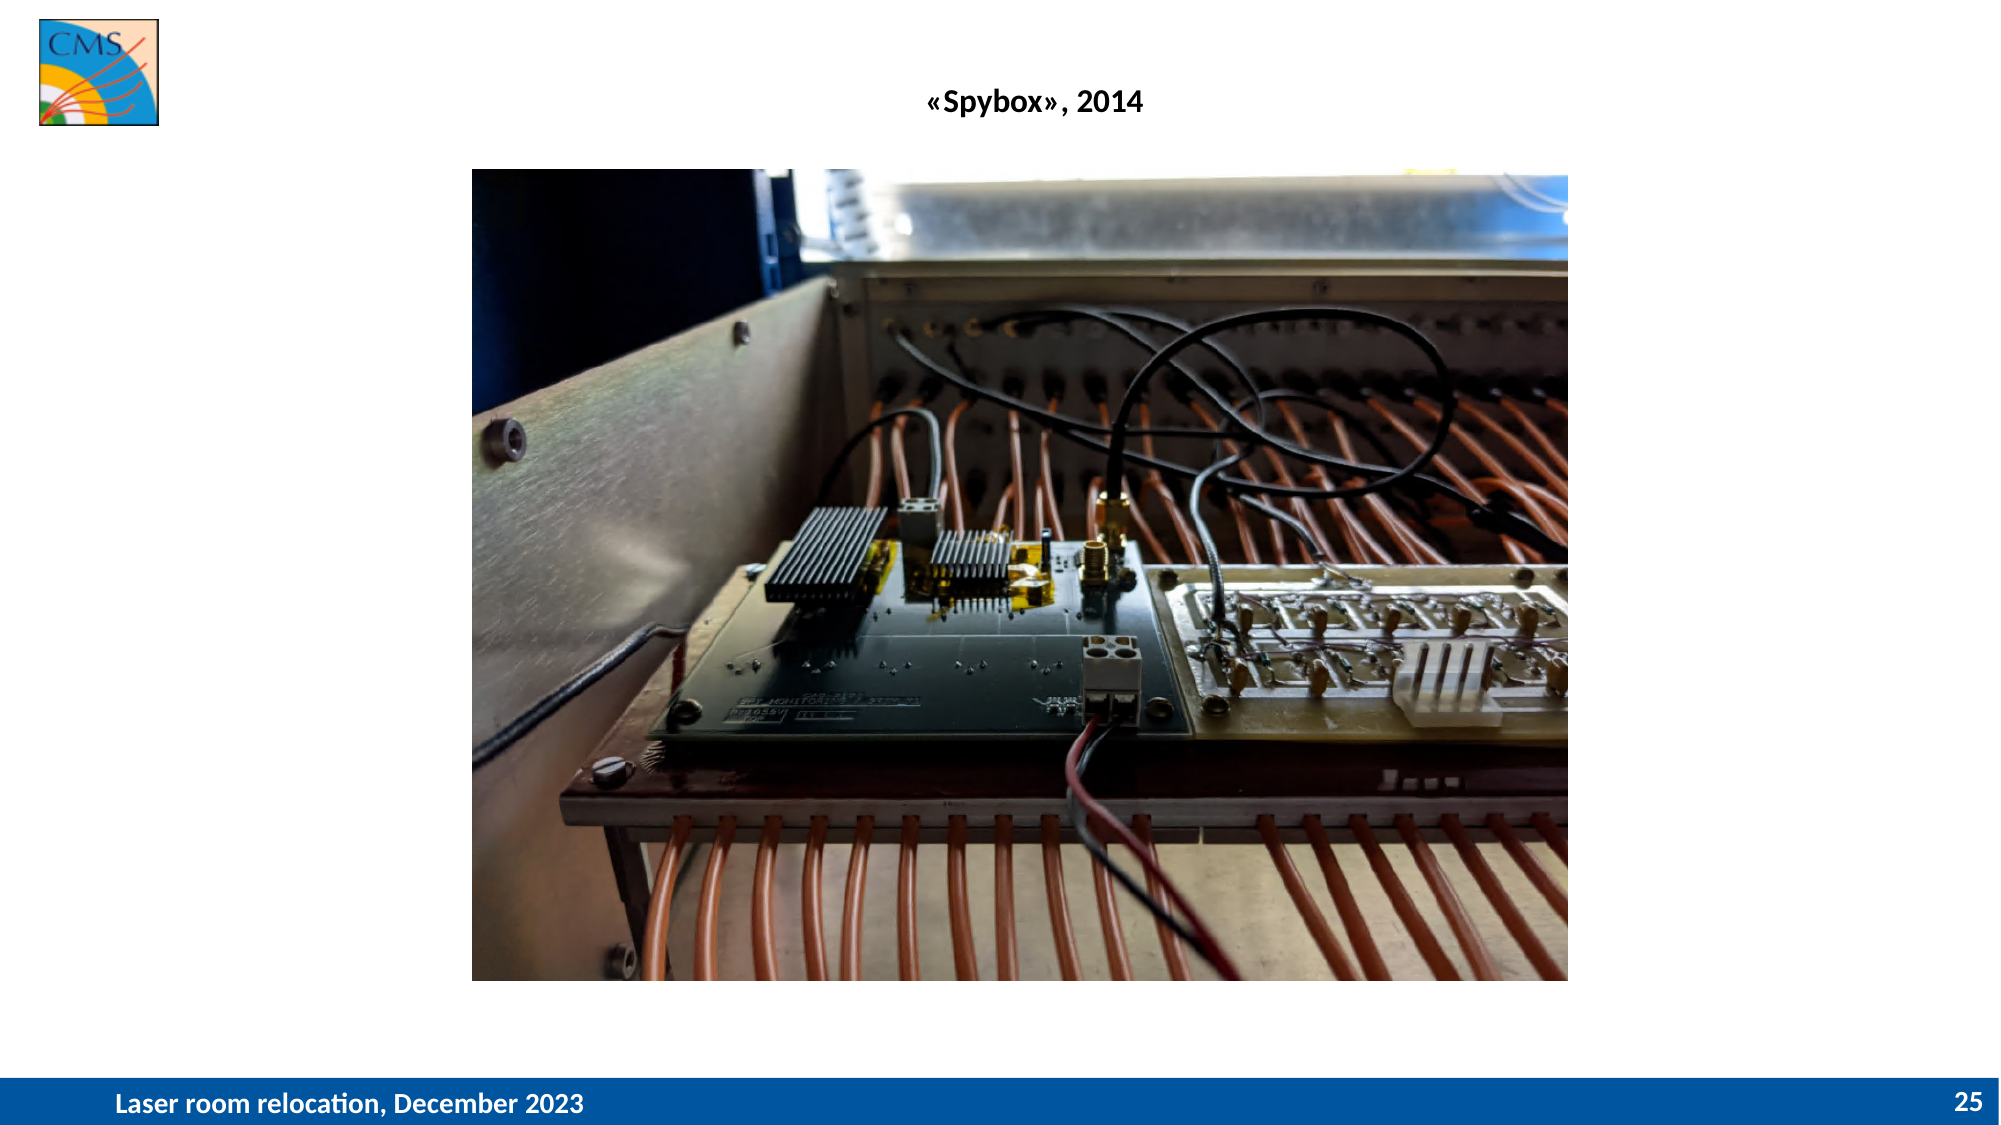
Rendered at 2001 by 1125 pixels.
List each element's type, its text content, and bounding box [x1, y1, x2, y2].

picture [39, 19, 159, 126]
picture [472, 169, 1568, 981]
text_box «Spybox», 2014 [910, 72, 1184, 127]
slide_number 25 [1548, 1077, 1999, 1122]
footer Laser room relocation, December 2023 [12, 1077, 688, 1125]
